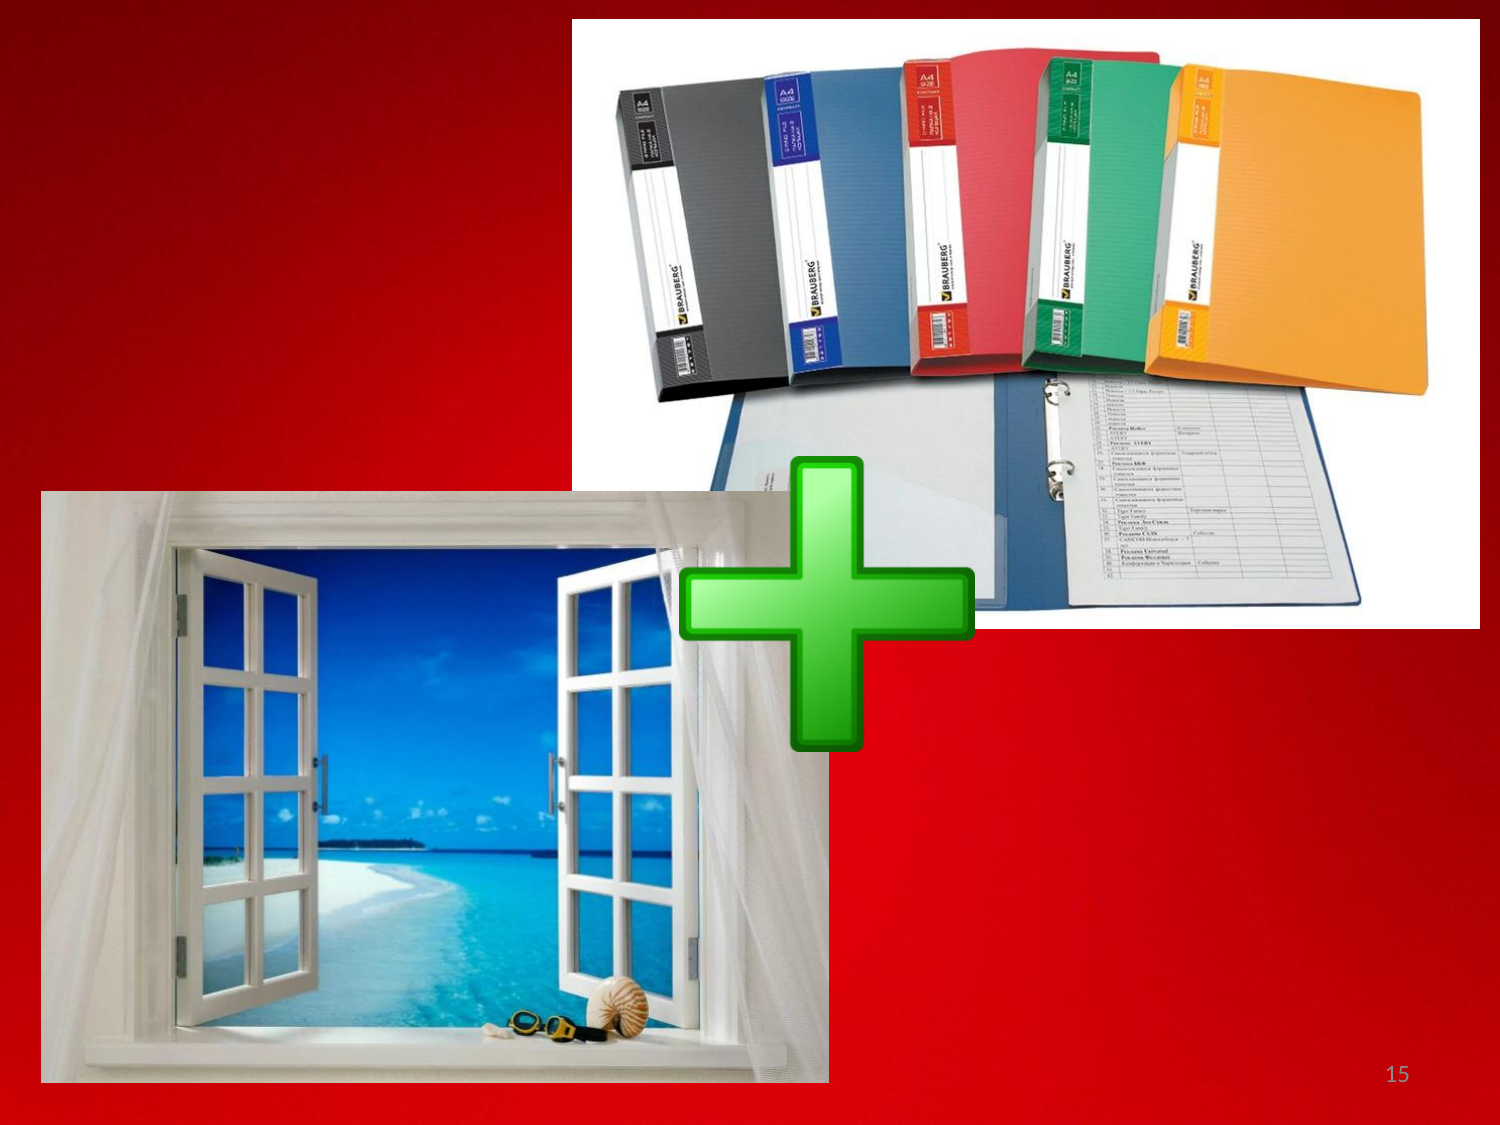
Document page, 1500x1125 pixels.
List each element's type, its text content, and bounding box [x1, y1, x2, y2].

slide_number 15 [1074, 1042, 1425, 1103]
picture [0, 0, 1500, 1125]
